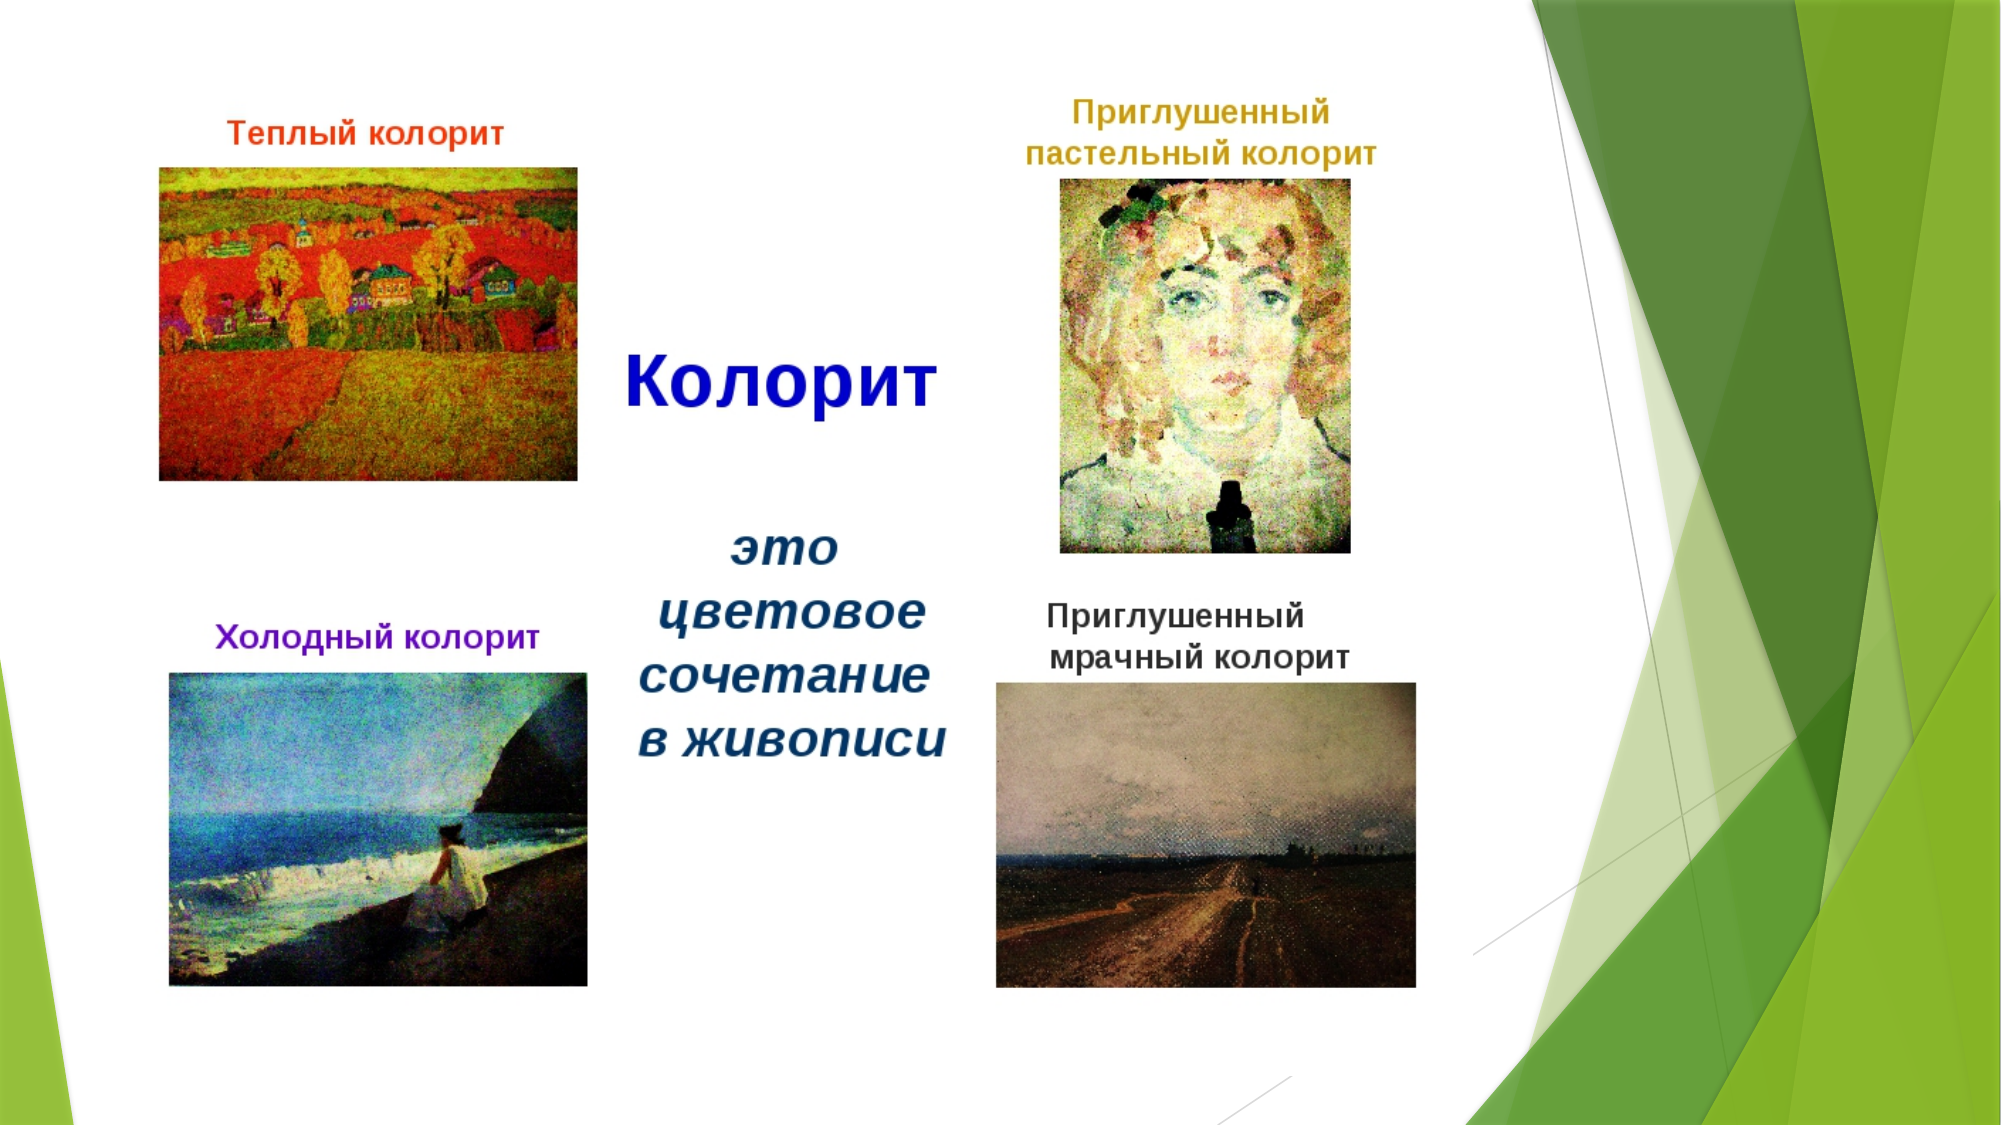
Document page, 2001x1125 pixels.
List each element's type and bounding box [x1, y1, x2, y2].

list [110, 54, 1473, 1076]
